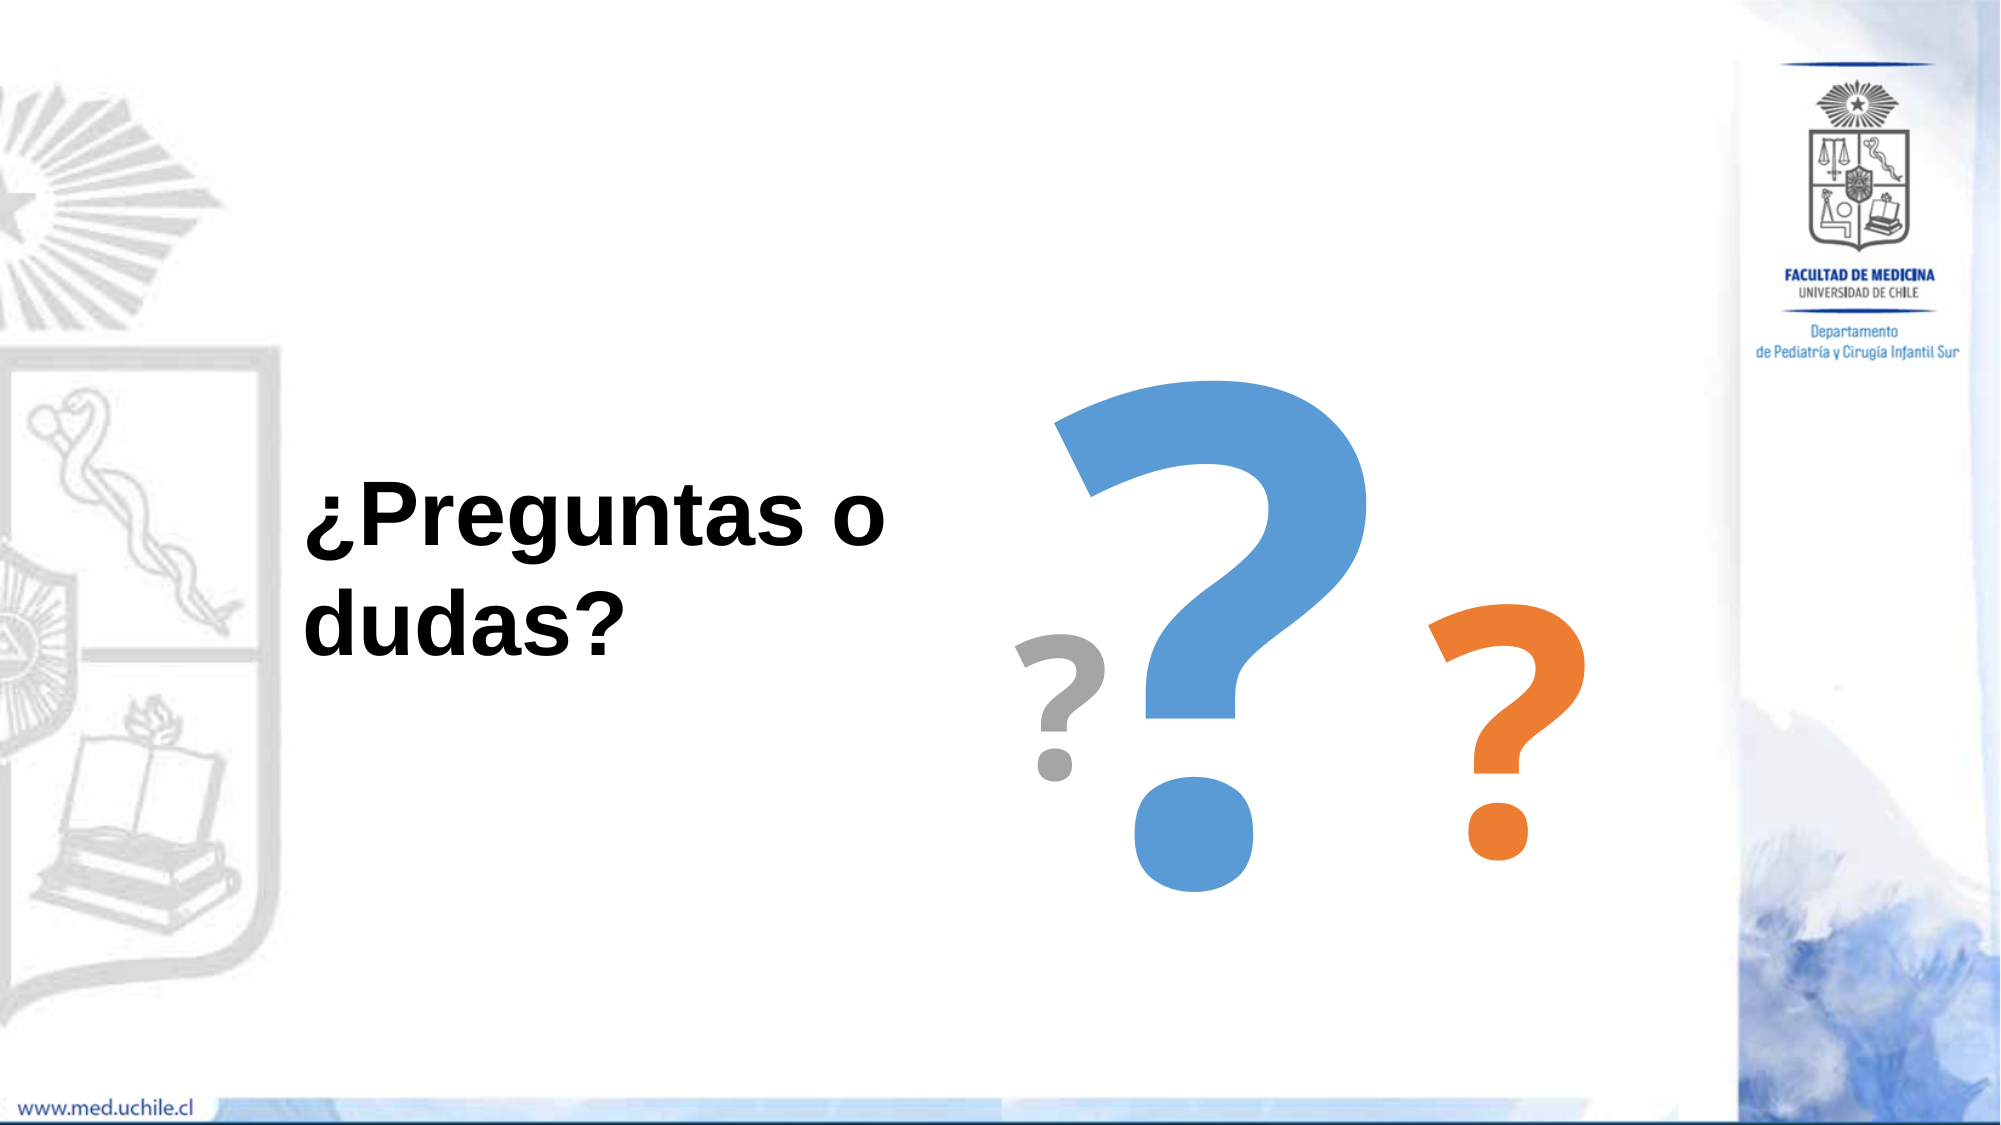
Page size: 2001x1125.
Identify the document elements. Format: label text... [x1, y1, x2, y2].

text_box ? [1037, 256, 1550, 955]
picture [0, 0, 2001, 1125]
text_box ¿Preguntas o dudas? [287, 457, 963, 671]
text_box ? [999, 611, 1138, 789]
text_box ? [1412, 564, 1688, 872]
